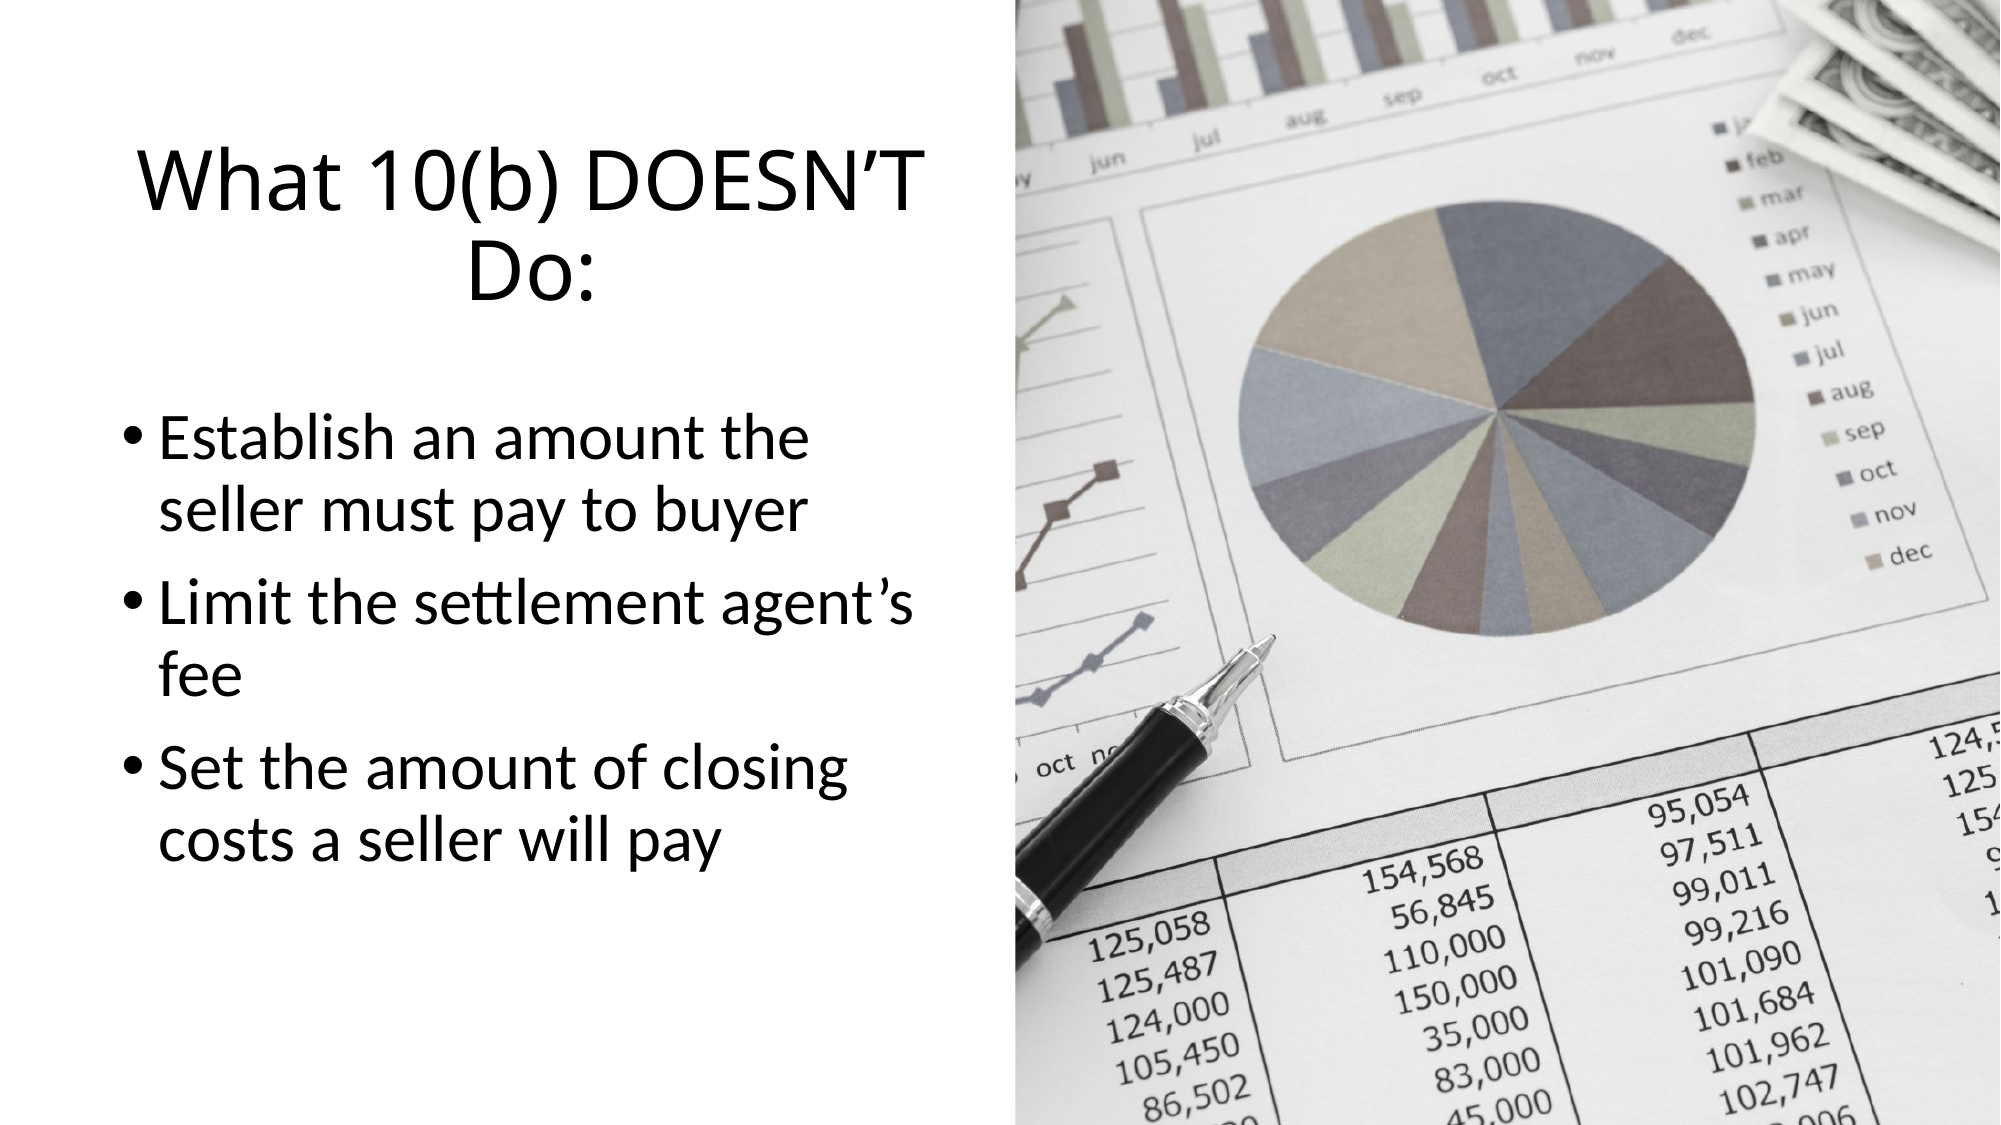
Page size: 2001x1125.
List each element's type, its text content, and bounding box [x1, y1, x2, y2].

title What 10(b) DOESN’T Do: [106, 91, 957, 366]
picture [1015, 0, 2000, 1125]
text_box [0, 0, 1015, 1125]
list Establish an amount the seller must pay to buyer Limit the settlement agent’s fee Set the amount of closing costs a seller will pay [106, 394, 957, 1006]
